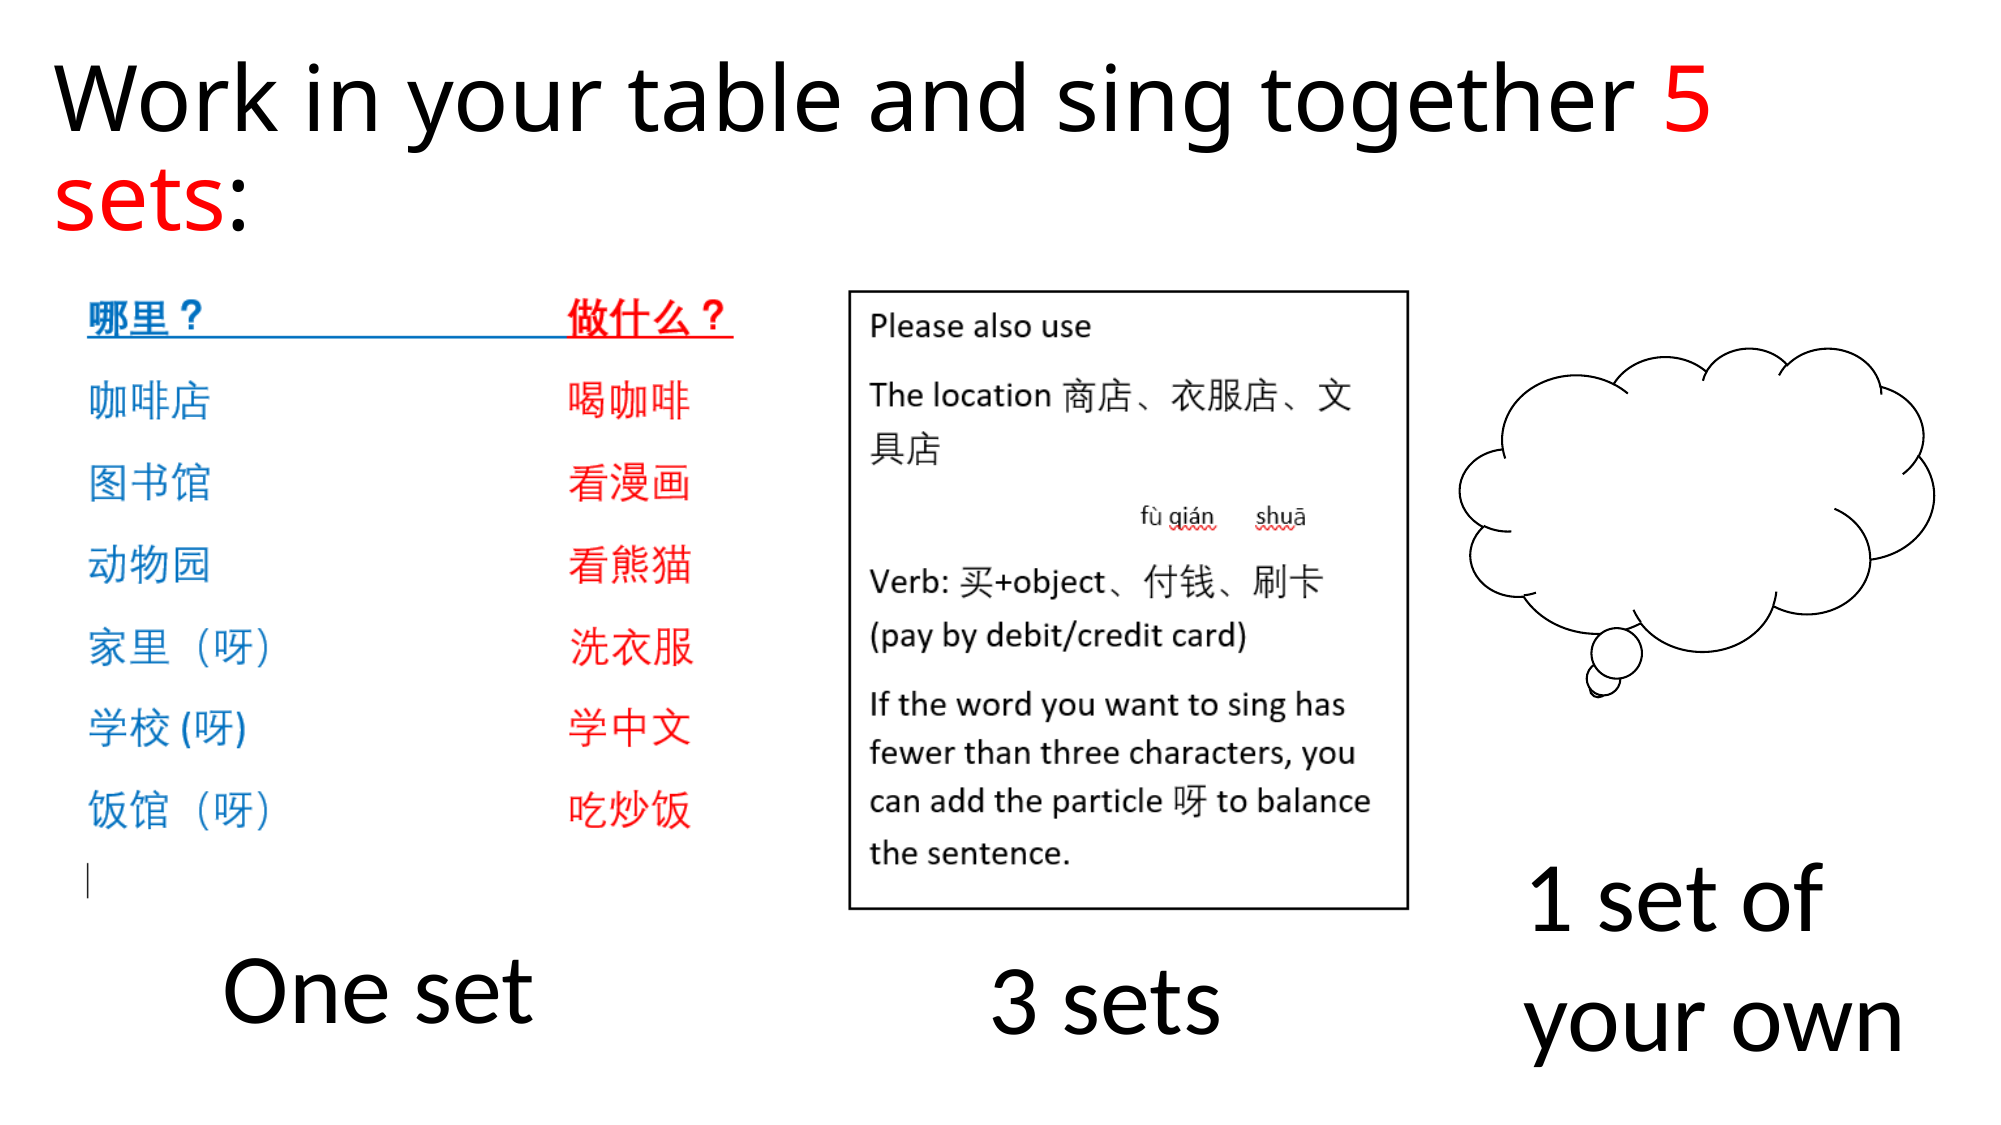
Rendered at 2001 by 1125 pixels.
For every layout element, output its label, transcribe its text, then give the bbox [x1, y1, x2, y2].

text_box 1 set of your own [1509, 824, 1969, 1080]
text_box [1458, 347, 1936, 699]
text_box 3 sets [973, 948, 1434, 1062]
title Work in your table and sing together 5 sets: [38, 42, 1764, 261]
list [65, 233, 1434, 948]
text_box One set [208, 948, 669, 1051]
